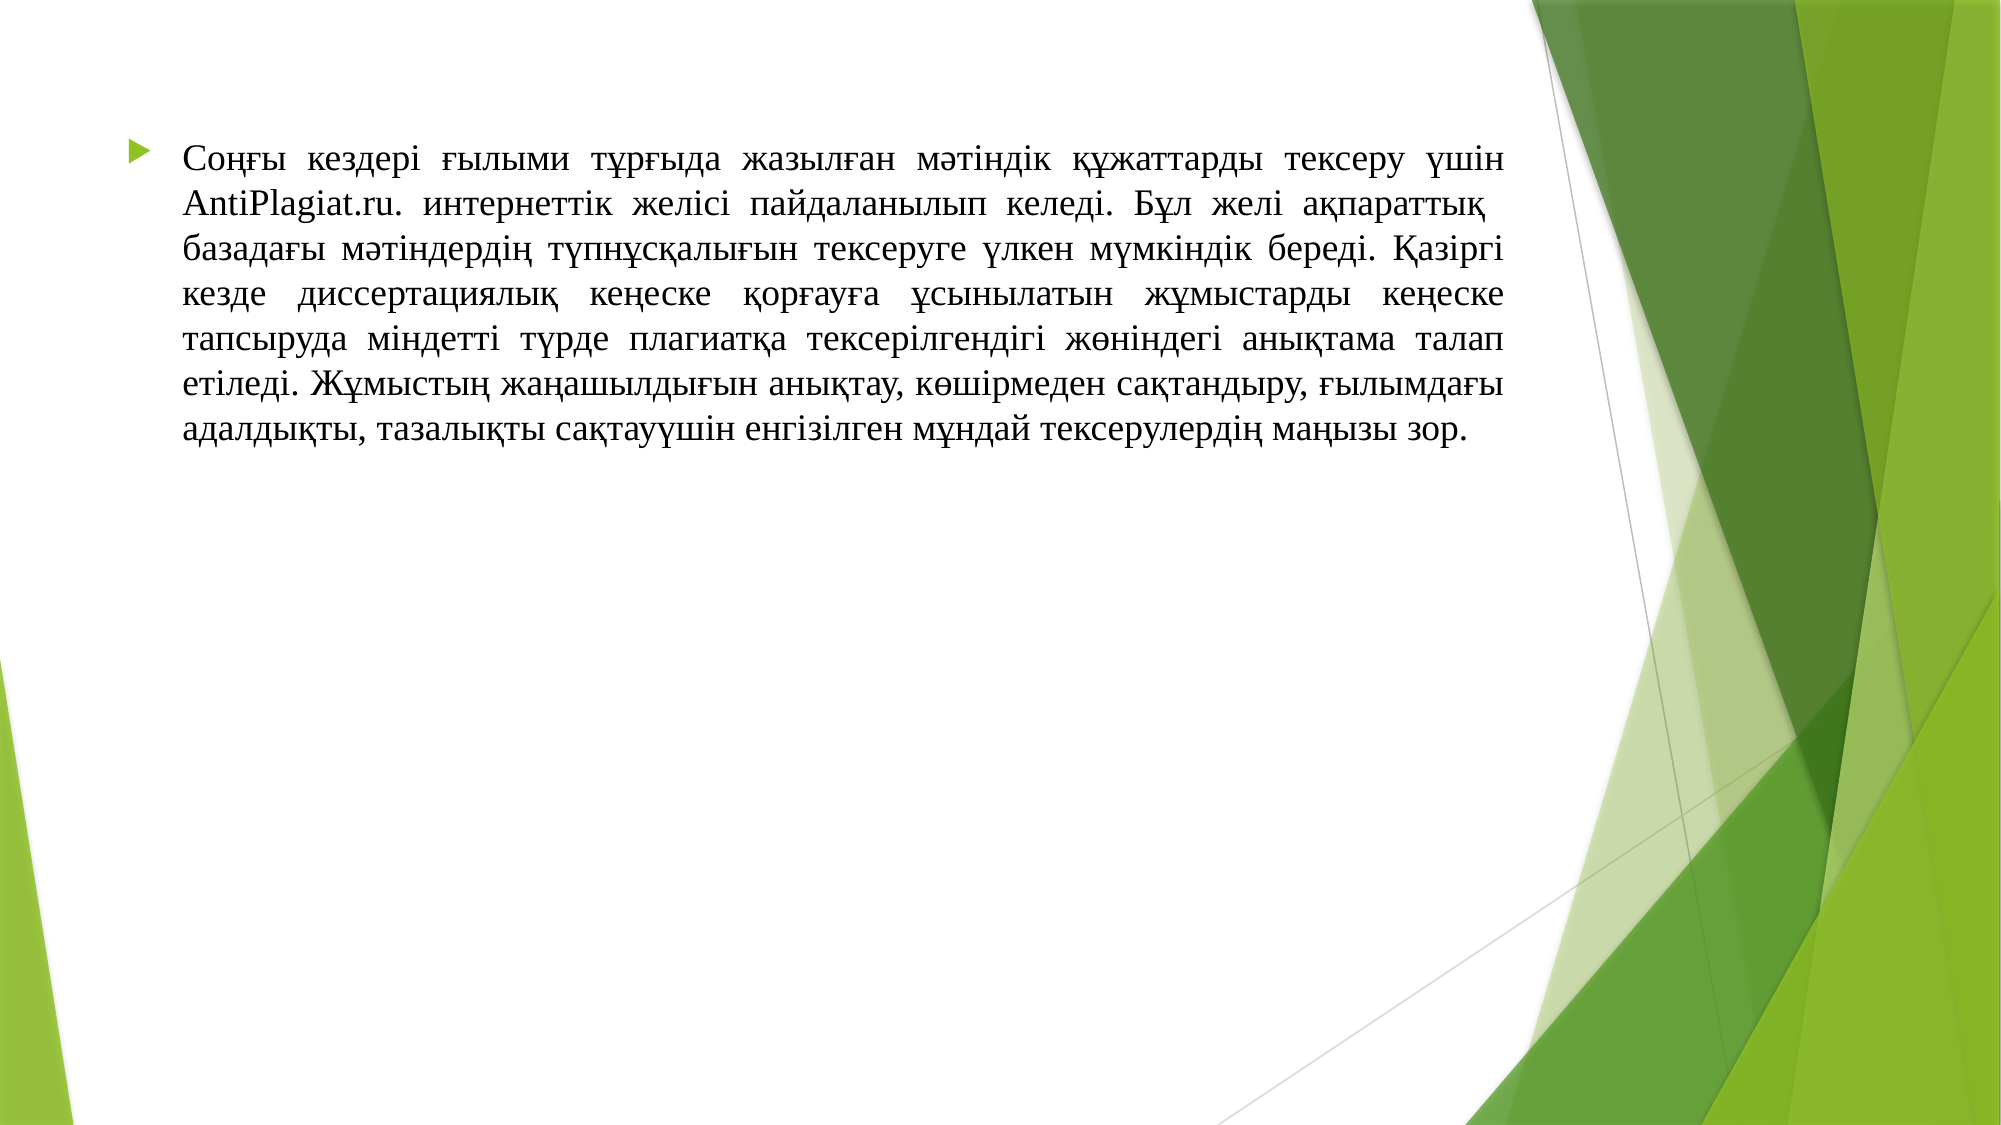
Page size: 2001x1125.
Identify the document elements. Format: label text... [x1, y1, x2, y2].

list Соңғы кездері ғылыми тұрғыда жазылған мәтіндік құжаттарды тексеру үшін AntiPlagiat.ru. интернеттік желісі пайдаланылып келеді. Бұл желі ақпараттық базадағы мәтіндердің түпнұсқалығын тексеруге үлкен мүмкіндік береді. Қазіргі кезде диссертациялық кеңеске қорғауға ұсынылатын жұмыстарды кеңеске тапсыруда міндетті түрде плагиатқа тексерілгендігі жөніндегі анықтама талап етіледі. Жұмыстың жаңашылдығын анықтау, көшірмеден сақтандыру, ғылымдағы адалдықты, тазалықты сақтауүшін енгізілген мұндай тексерулердің маңызы зор. [111, 125, 1522, 992]
